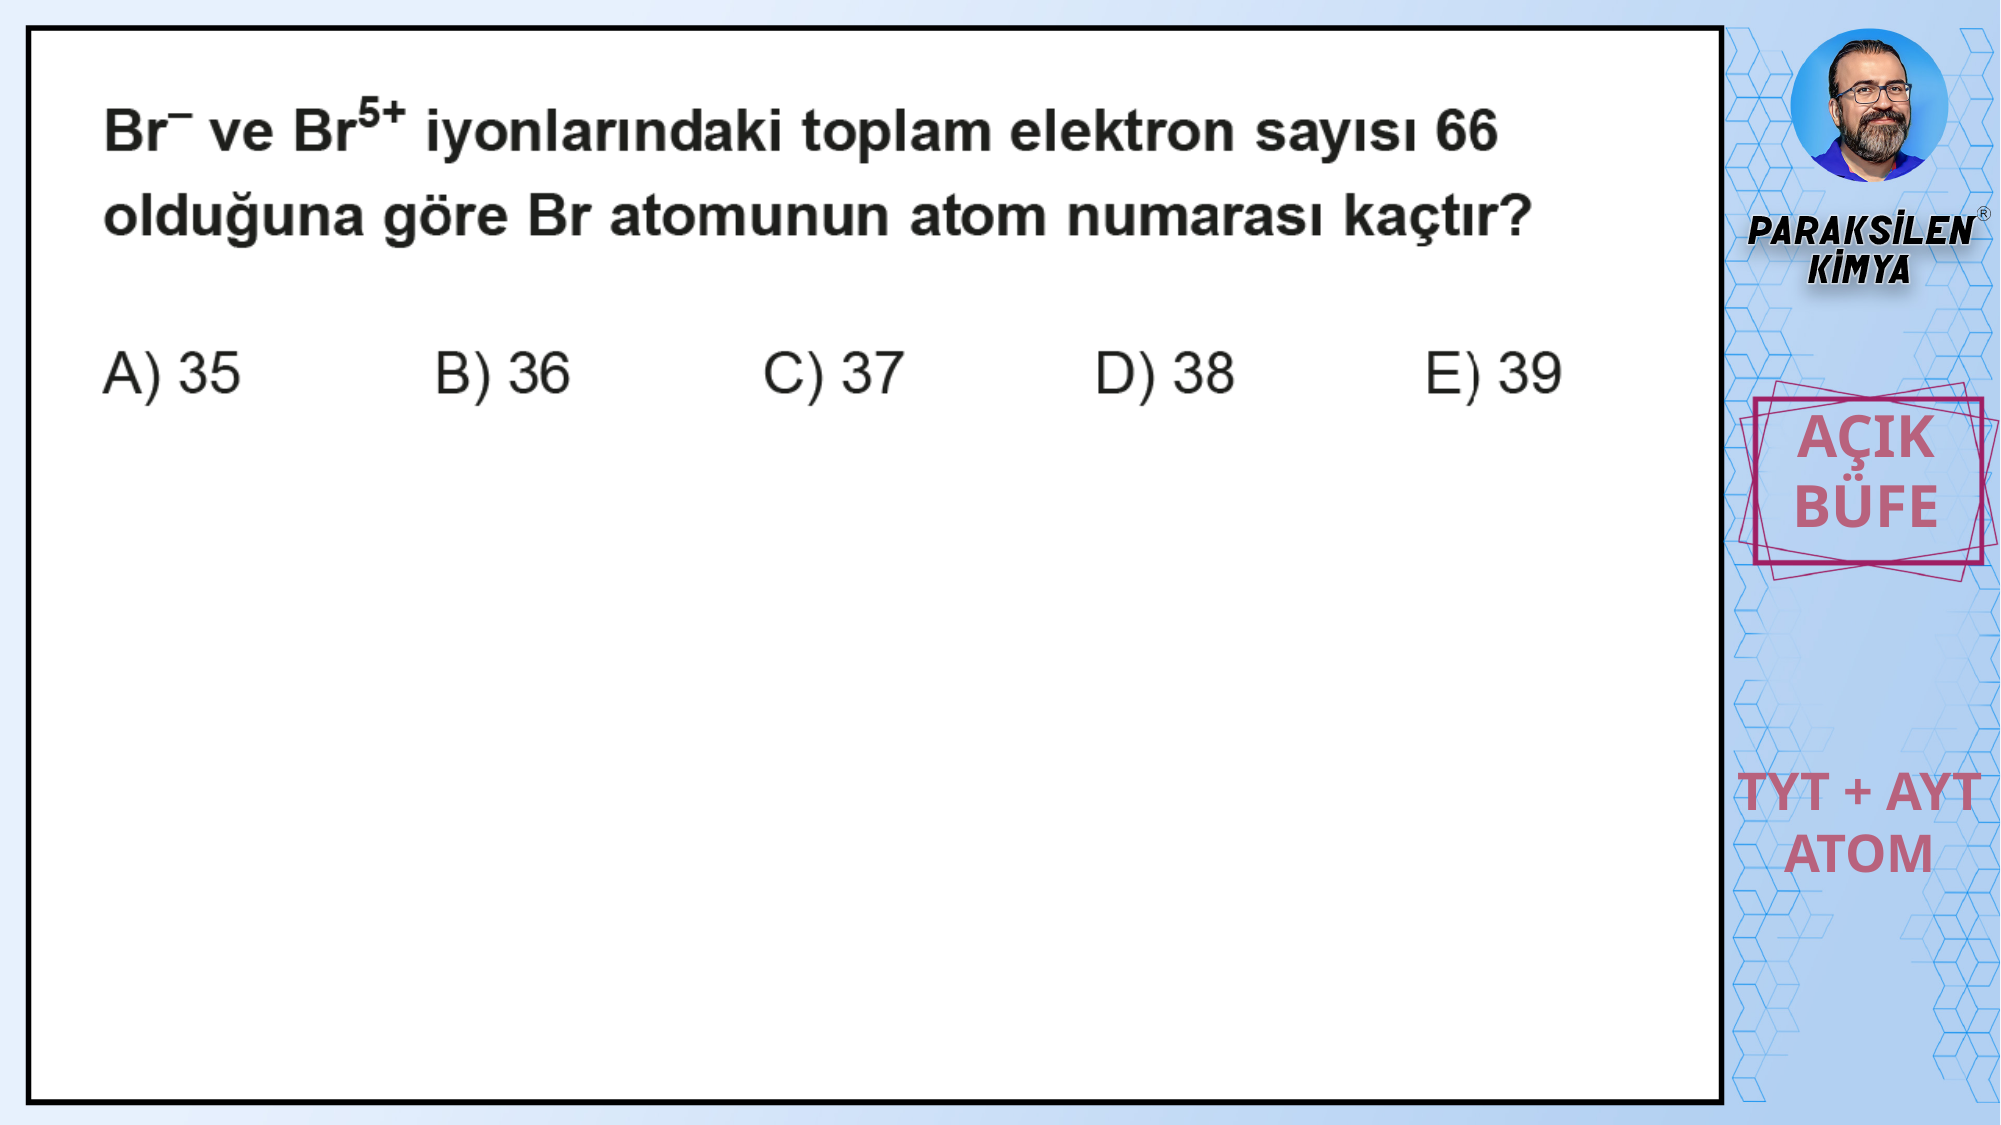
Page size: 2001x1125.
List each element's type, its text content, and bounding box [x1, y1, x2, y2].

text_box TYT + AYT ATOM [1719, 750, 2000, 891]
text_box AÇIK BÜFE [1755, 392, 1977, 547]
picture [0, 0, 2001, 1125]
